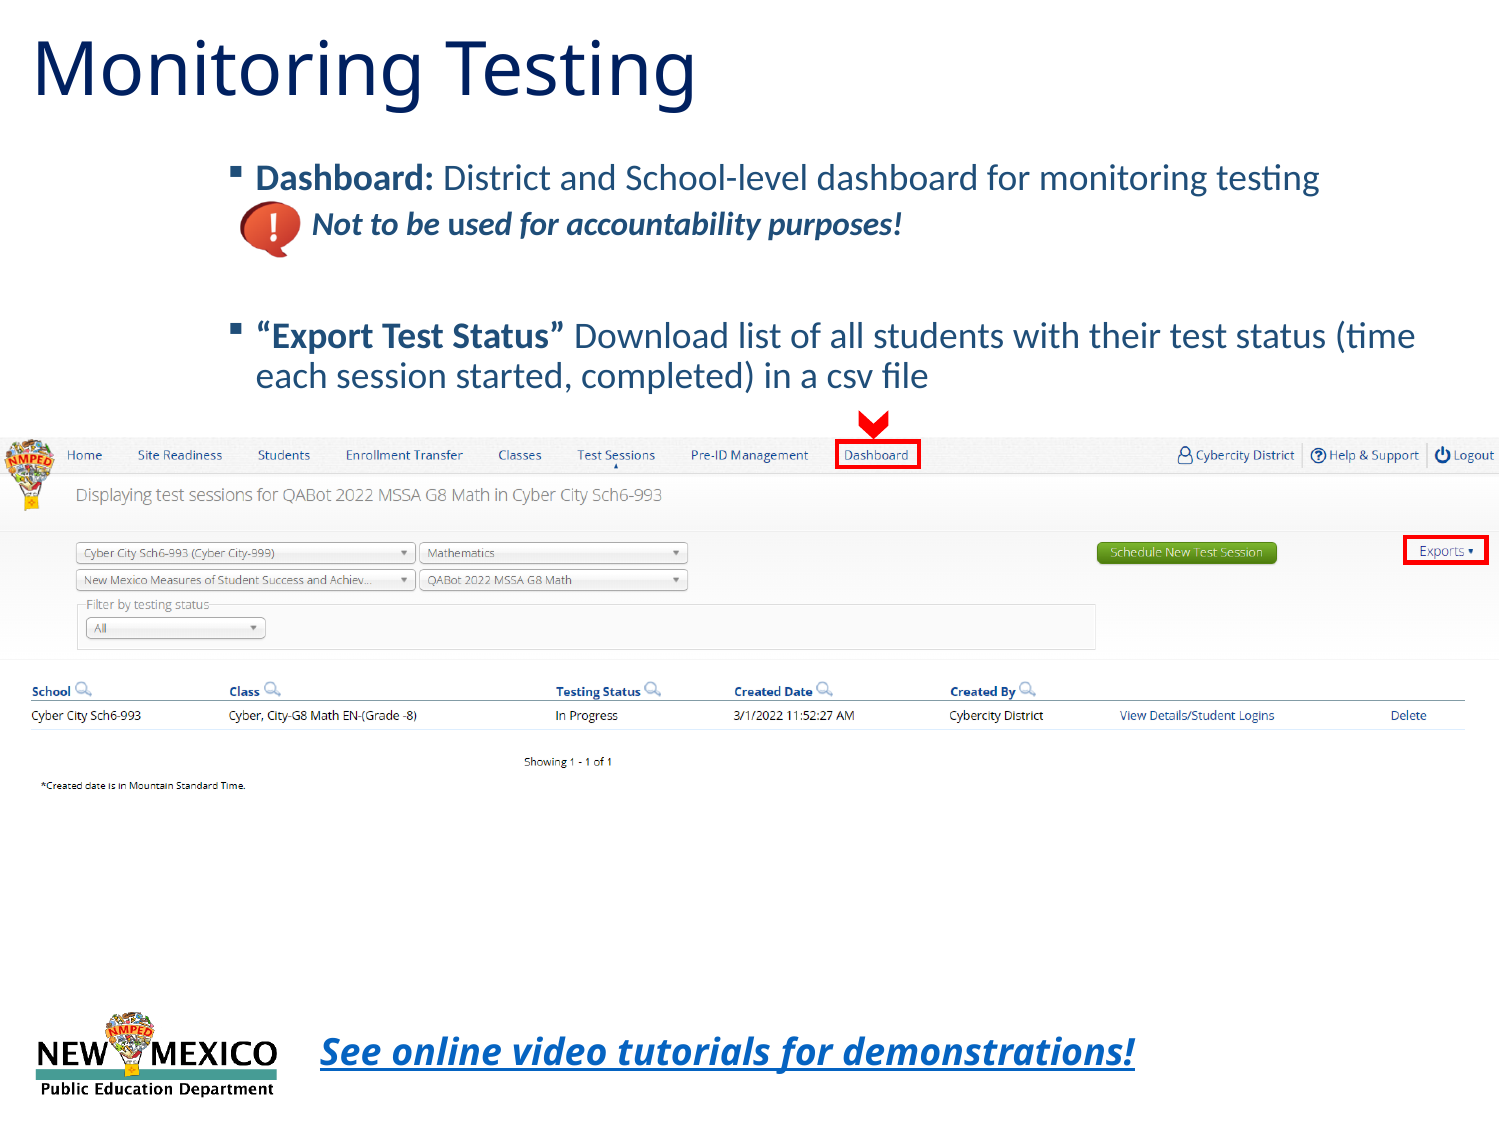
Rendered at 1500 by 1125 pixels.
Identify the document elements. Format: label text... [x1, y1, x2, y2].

list Dashboard: District and School-level dashboard for monitoring testing Not to be used for accountability purposes! “Export Test Status” Download list of all students with their test status (time each session started, completed) in a csv file [156, 151, 1500, 752]
picture [0, 437, 1499, 859]
text_box Monitoring Testing [16, 12, 984, 118]
picture [238, 196, 302, 262]
text_box [858, 410, 889, 437]
picture [0, 1006, 294, 1102]
text_box See online video tutorials for demonstrations! [304, 1020, 1151, 1087]
